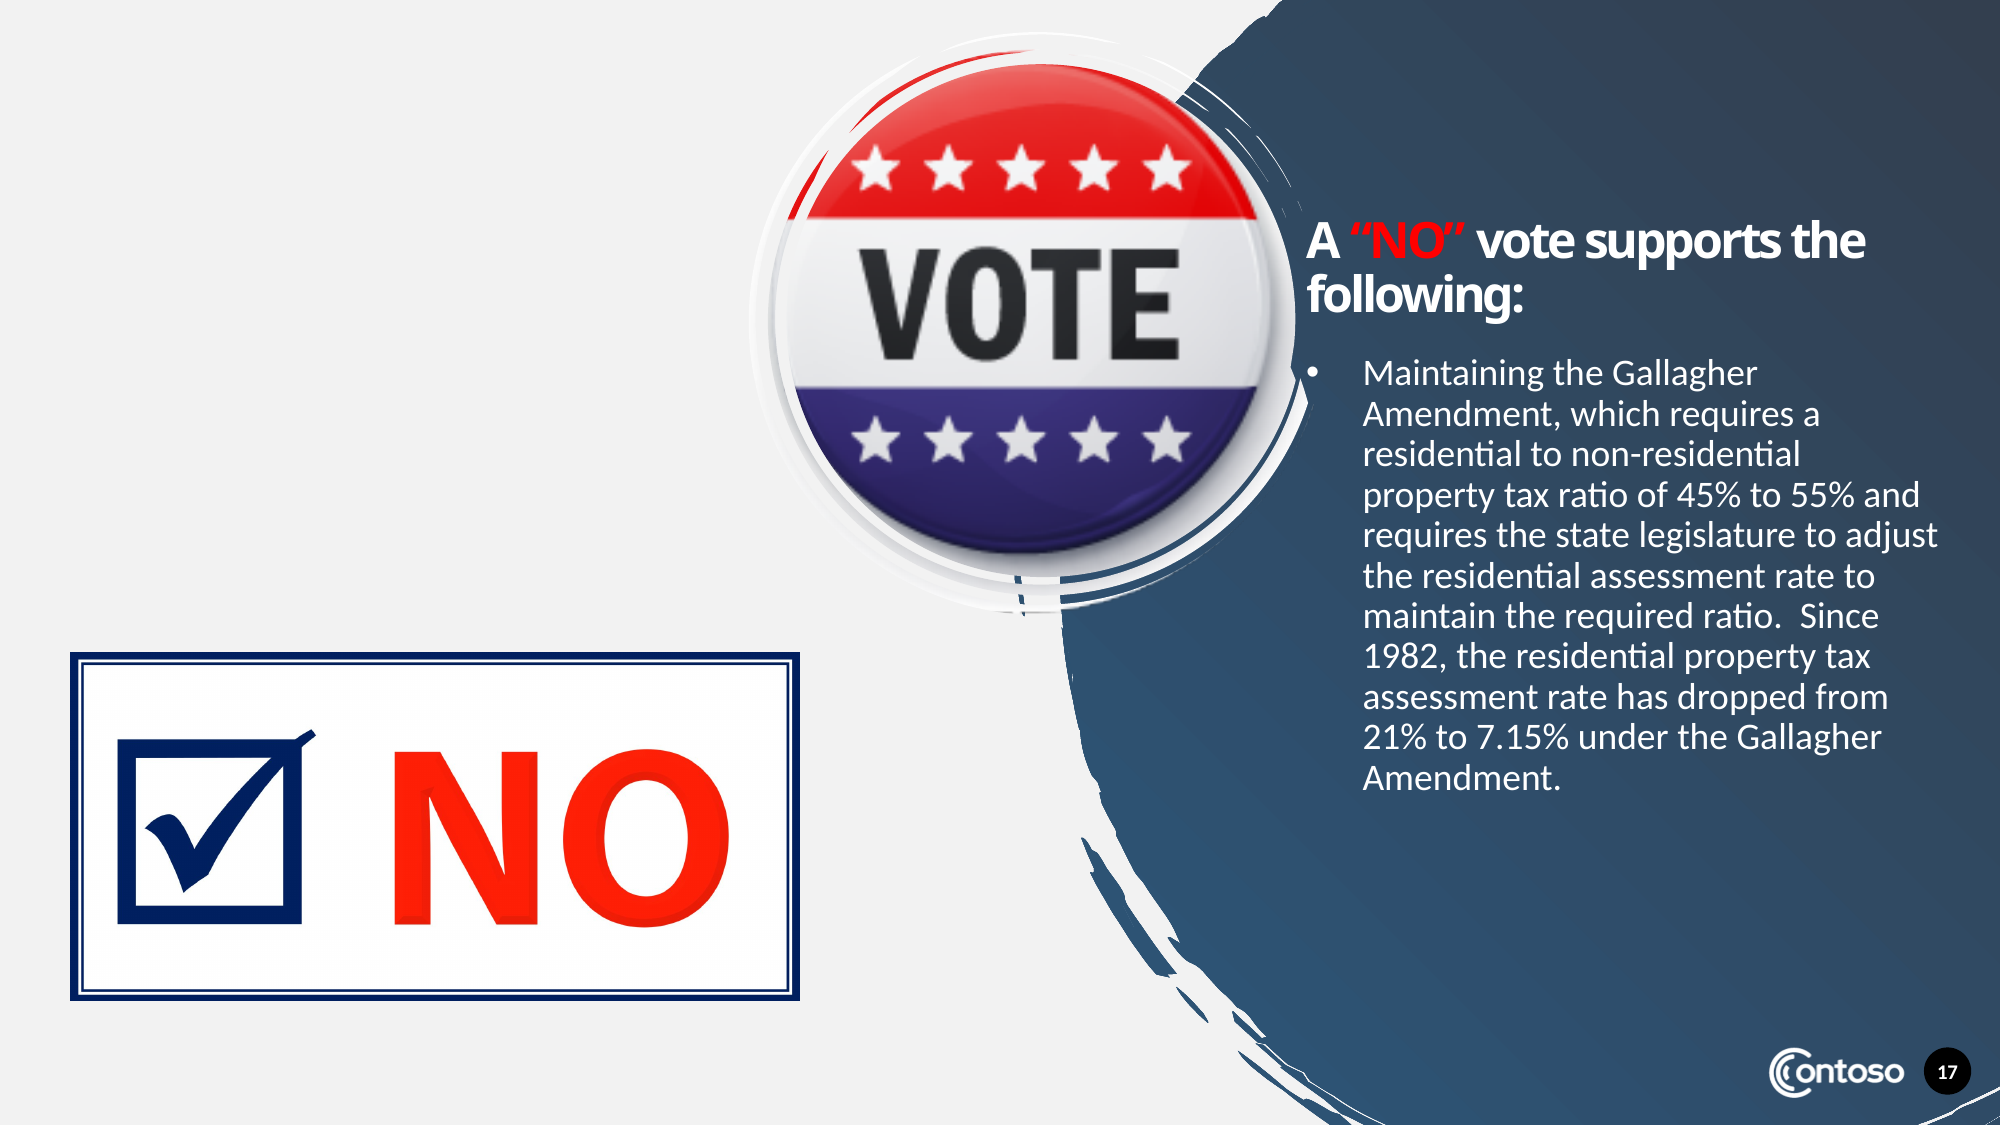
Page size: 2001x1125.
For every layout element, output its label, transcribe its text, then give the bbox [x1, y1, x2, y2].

subtitle Maintaining the Gallagher Amendment, which requires a residential to non-residential property tax ratio of 45% to 55% and requires the state legislature to adjust the residential assessment rate to maintain the required ratio. Since 1982, the residential property tax assessment rate has dropped from 21% to 7.15% under the Gallagher Amendment. [1306, 353, 1940, 1032]
title A “NO” vote supports the following: [1319, 205, 2000, 324]
slide_number 17 [1923, 1047, 1972, 1095]
picture [748, 32, 1319, 616]
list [70, 652, 800, 1001]
picture [1764, 1043, 1909, 1099]
